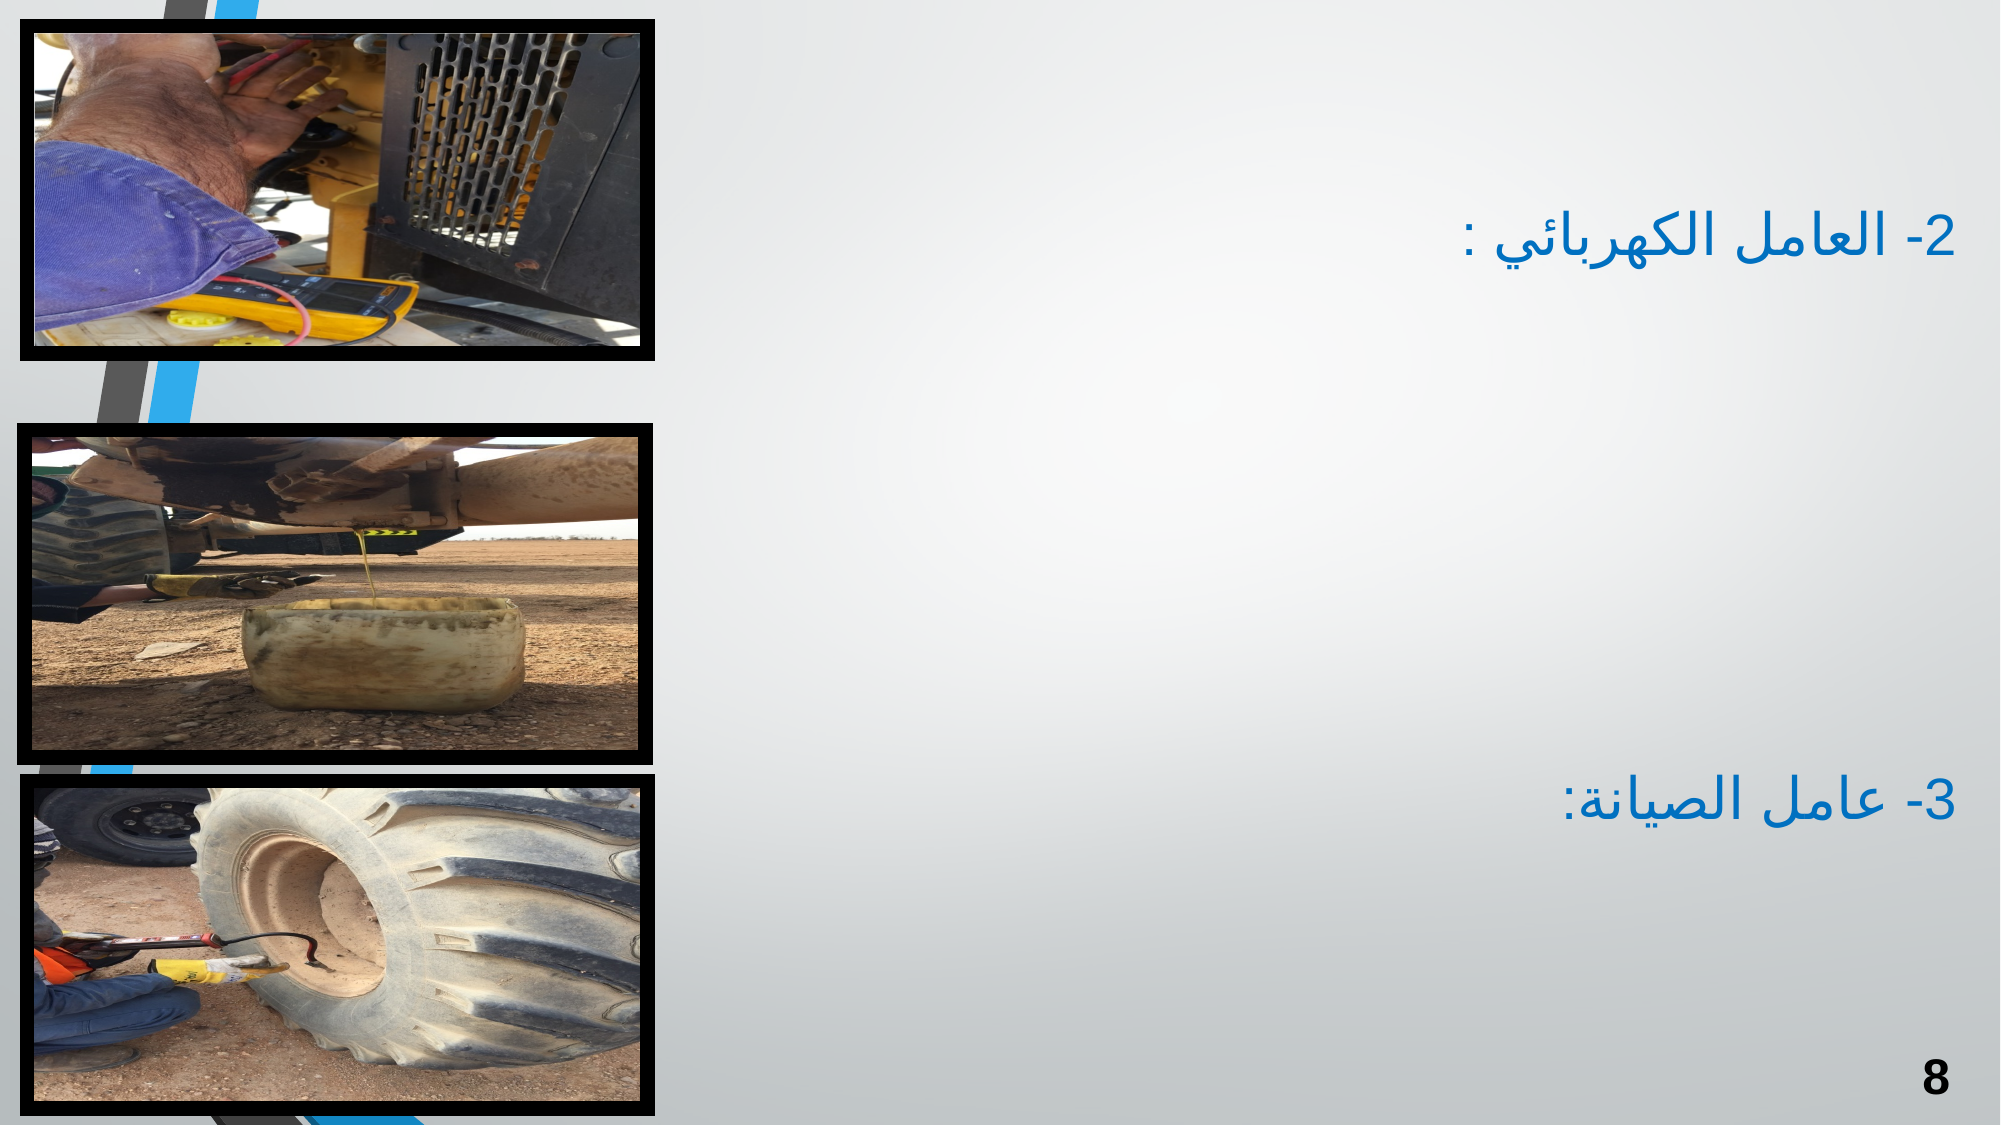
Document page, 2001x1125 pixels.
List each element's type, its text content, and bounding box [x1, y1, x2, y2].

picture [33, 788, 641, 1102]
text_box 8 [1896, 1037, 1976, 1113]
list 2- العامل الكهربائي : 3- عامل الصيانة: [302, 46, 1973, 1125]
picture [31, 0, 640, 751]
